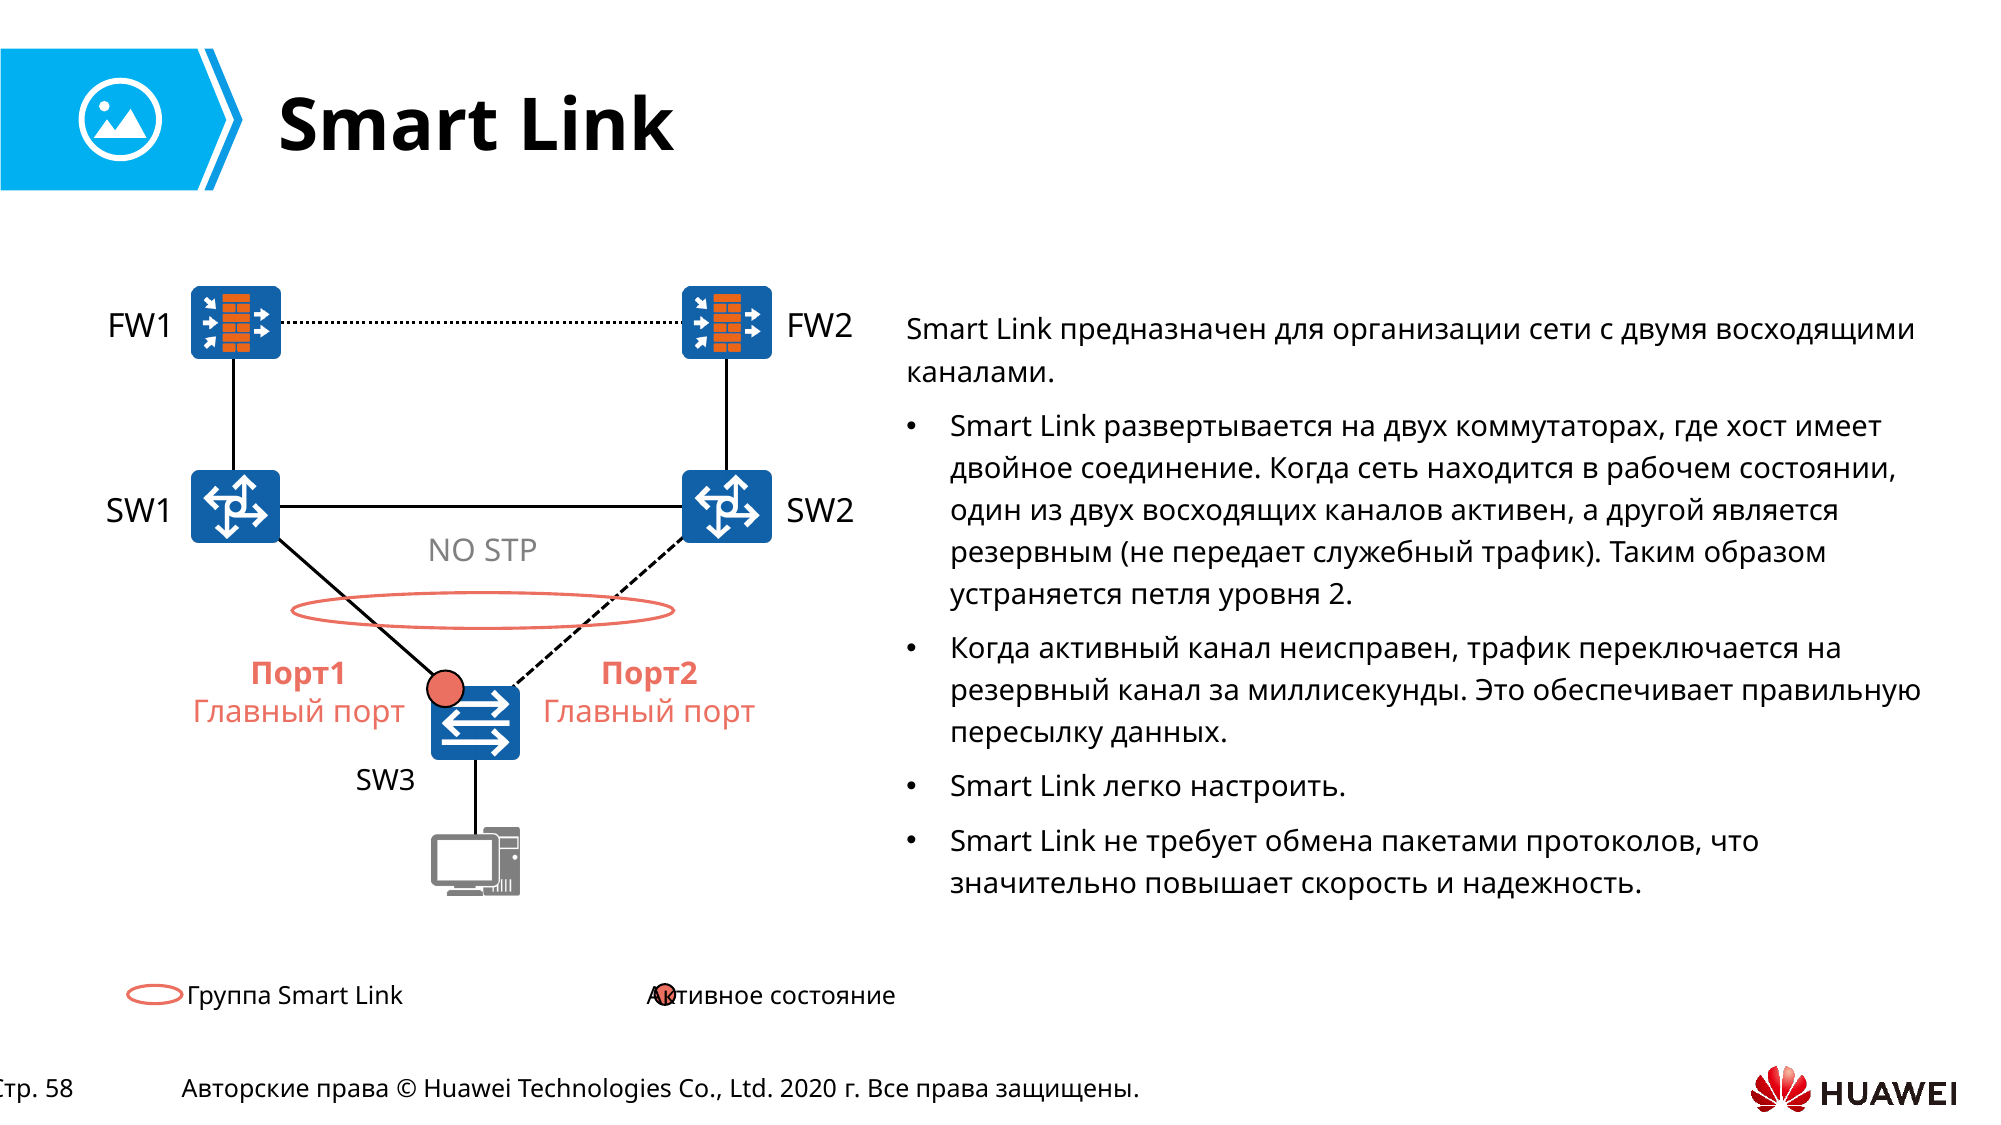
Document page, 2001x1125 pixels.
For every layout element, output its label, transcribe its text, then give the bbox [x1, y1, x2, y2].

text_box [126, 984, 184, 1005]
text_box SW2 [772, 481, 870, 537]
picture [682, 286, 772, 359]
text_box Порт1 Главный порт [177, 646, 421, 737]
title Smart Link [261, 73, 1875, 180]
text_box Smart Link предназначен для организации сети с двумя восходящими каналами. Smart Link развертывается на двух коммутаторах, где хост имеет двойное соединение. Когда сеть находится в рабочем состоянии, один из двух восходящих каналов активен, а другой является резервным (не передает служебный трафик). Таким образом устраняется петля уровня 2. Когда активный канал неисправен, трафик переключается на резервный канал за миллисекунды. Это обеспечивает правильную пересылку данных. Smart Link легко настроить. Smart Link не требует обмена пакетами протоколов, что значительно повышает скорость и надежность. [891, 296, 1961, 907]
text_box Порт2 Главный порт [528, 646, 771, 737]
picture [431, 827, 521, 896]
picture [191, 286, 281, 359]
text_box Группа Smart Link [172, 971, 419, 1017]
picture [431, 686, 520, 760]
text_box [247, 511, 713, 716]
picture [1751, 1066, 1956, 1112]
text_box Активное состояние [631, 971, 912, 1017]
picture [682, 470, 772, 544]
text_box FW2 [772, 297, 869, 352]
picture [191, 470, 280, 544]
text_box SW1 [90, 481, 189, 537]
text_box FW1 [92, 297, 190, 352]
text_box SW3 [341, 753, 431, 804]
